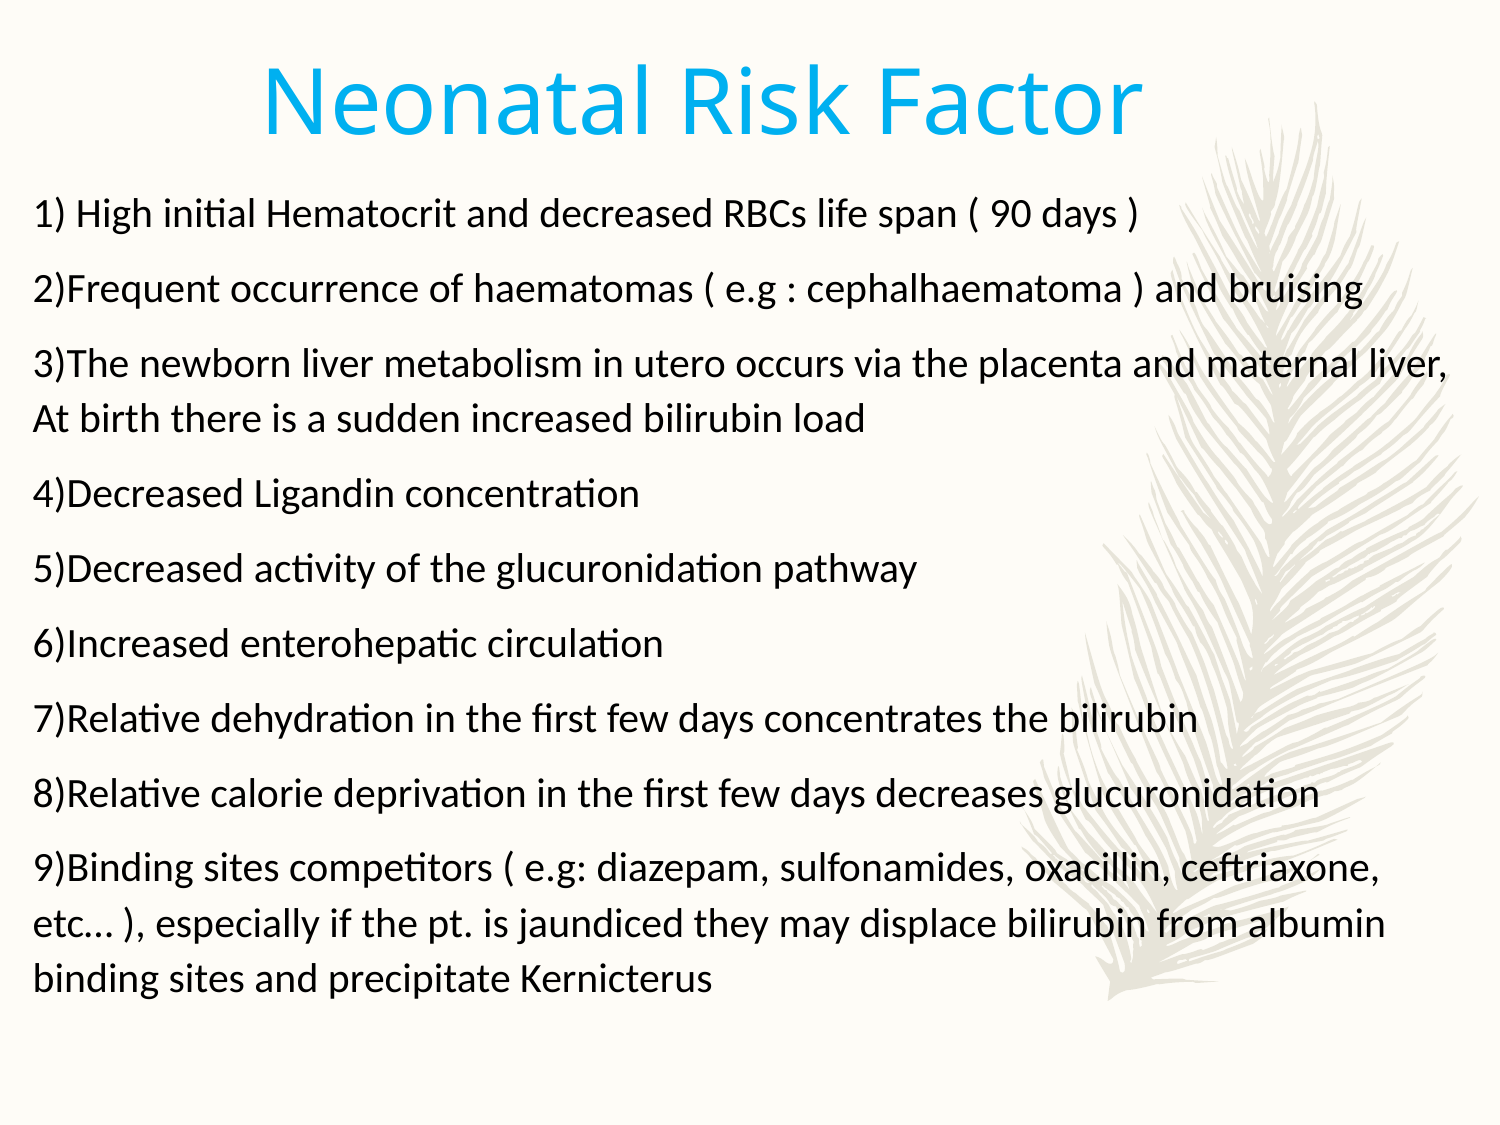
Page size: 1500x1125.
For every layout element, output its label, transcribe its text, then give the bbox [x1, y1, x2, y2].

list 1) High initial Hematocrit and decreased RBCs life span ( 90 days ) 2)Frequent occurrence of haematomas ( e.g : cephalhaematoma ) and bruising 3)The newborn liver metabolism in utero occurs via the placenta and maternal liver, At birth there is a sudden increased bilirubin load 4)Decreased Ligandin concentration 5)Decreased activity of the glucuronidation pathway 6)Increased enterohepatic circulation 7)Relative dehydration in the first few days concentrates the bilirubin 8)Relative calorie deprivation in the first few days decreases glucuronidation 9)Binding sites competitors ( e.g: diazepam, sulfonamides, oxacillin, ceftriaxone, etc… ), especially if the pt. is jaundiced they may displace bilirubin from albumin binding sites and precipitate Kernicterus [17, 172, 1483, 1083]
title Neonatal Risk Factor [206, 0, 1223, 161]
